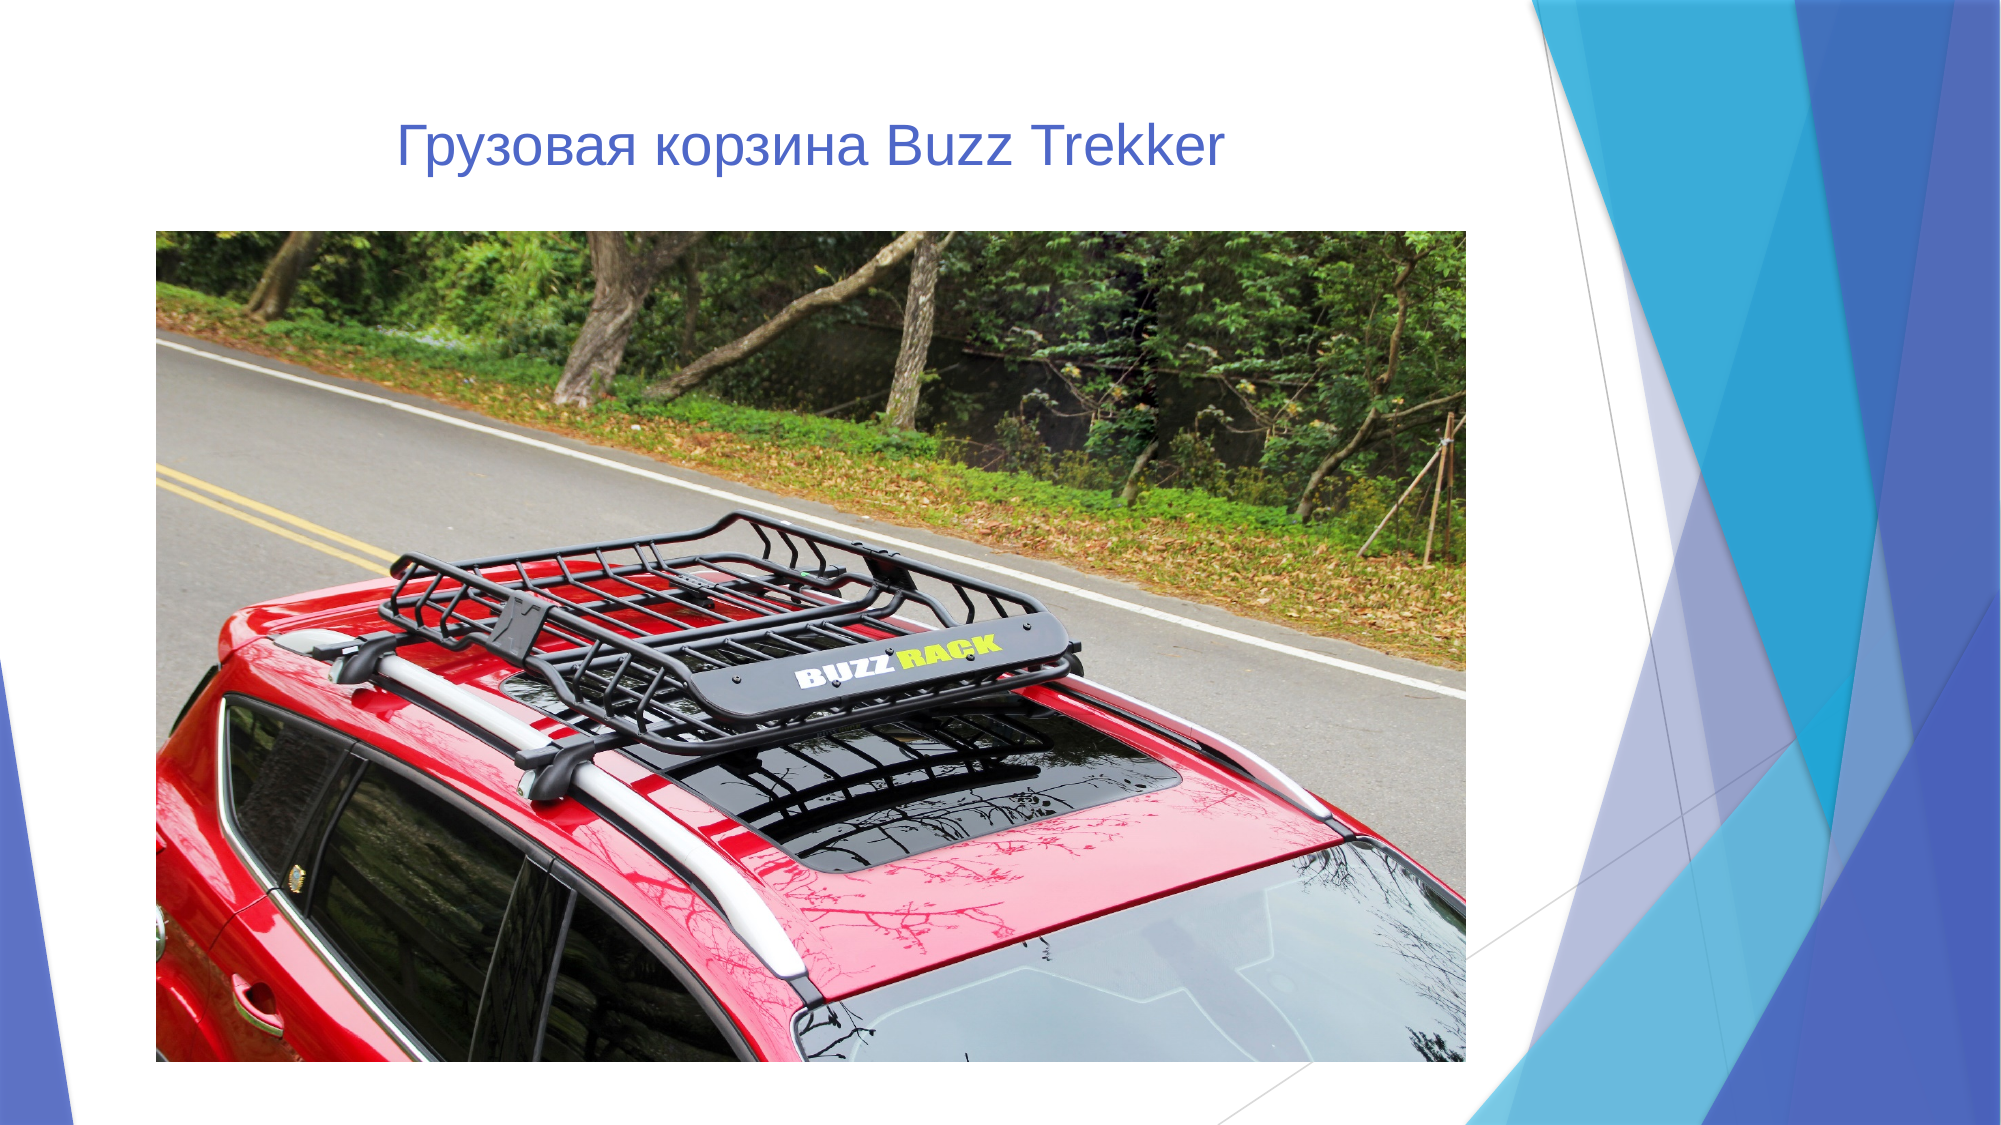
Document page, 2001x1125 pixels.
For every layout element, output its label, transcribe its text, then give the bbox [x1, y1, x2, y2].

title Грузовая корзина Buzz Trekker [85, 99, 1522, 232]
picture [155, 231, 1467, 1063]
